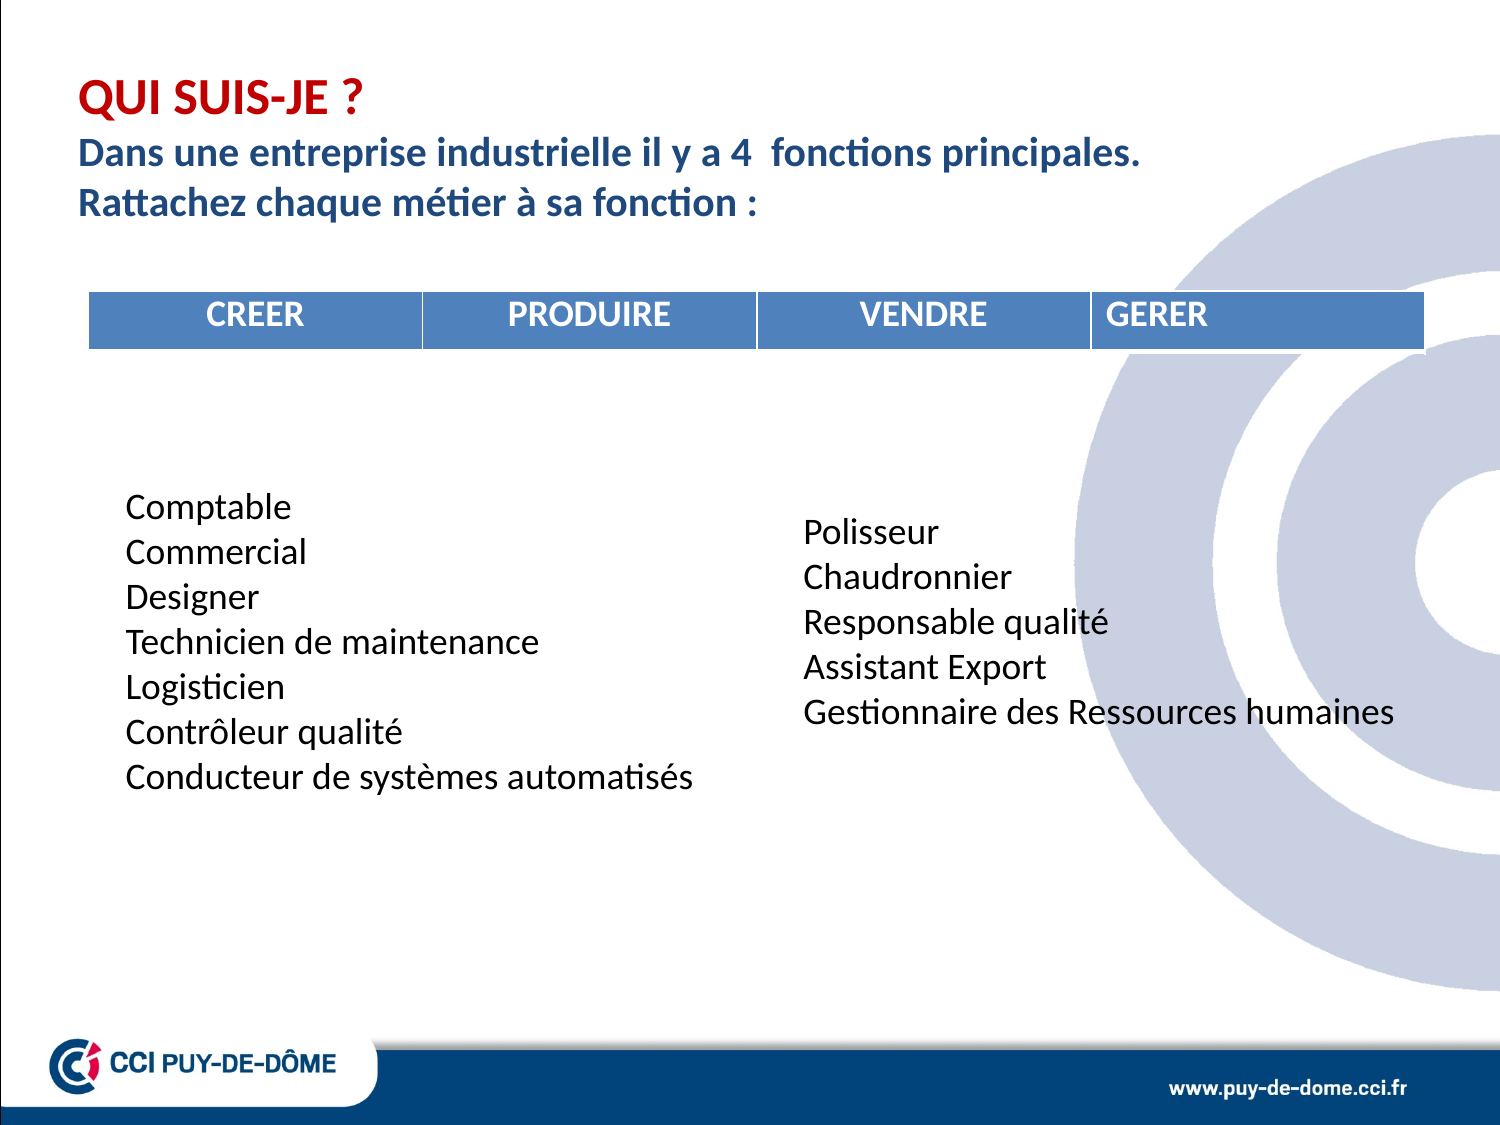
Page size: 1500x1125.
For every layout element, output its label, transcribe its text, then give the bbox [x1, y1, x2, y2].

table_header CREER [89, 292, 422, 349]
text_box QUI SUIS-JE ? Dans une entreprise industrielle il y a 4 fonctions principales. Rattachez chaque métier à sa fonction : [63, 55, 1443, 233]
text_box Comptable Commercial Designer Technicien de maintenance Logisticien Contrôleur qualité Conducteur de systèmes automatisés [110, 474, 764, 805]
table_header VENDRE [758, 292, 1090, 349]
table_header GERER [1092, 292, 1424, 349]
text_box Polisseur Chaudronnier Responsable qualité Assistant Export Gestionnaire des Ressources humaines [788, 499, 1441, 740]
picture [0, 0, 1500, 1125]
table_header PRODUIRE [423, 292, 756, 349]
